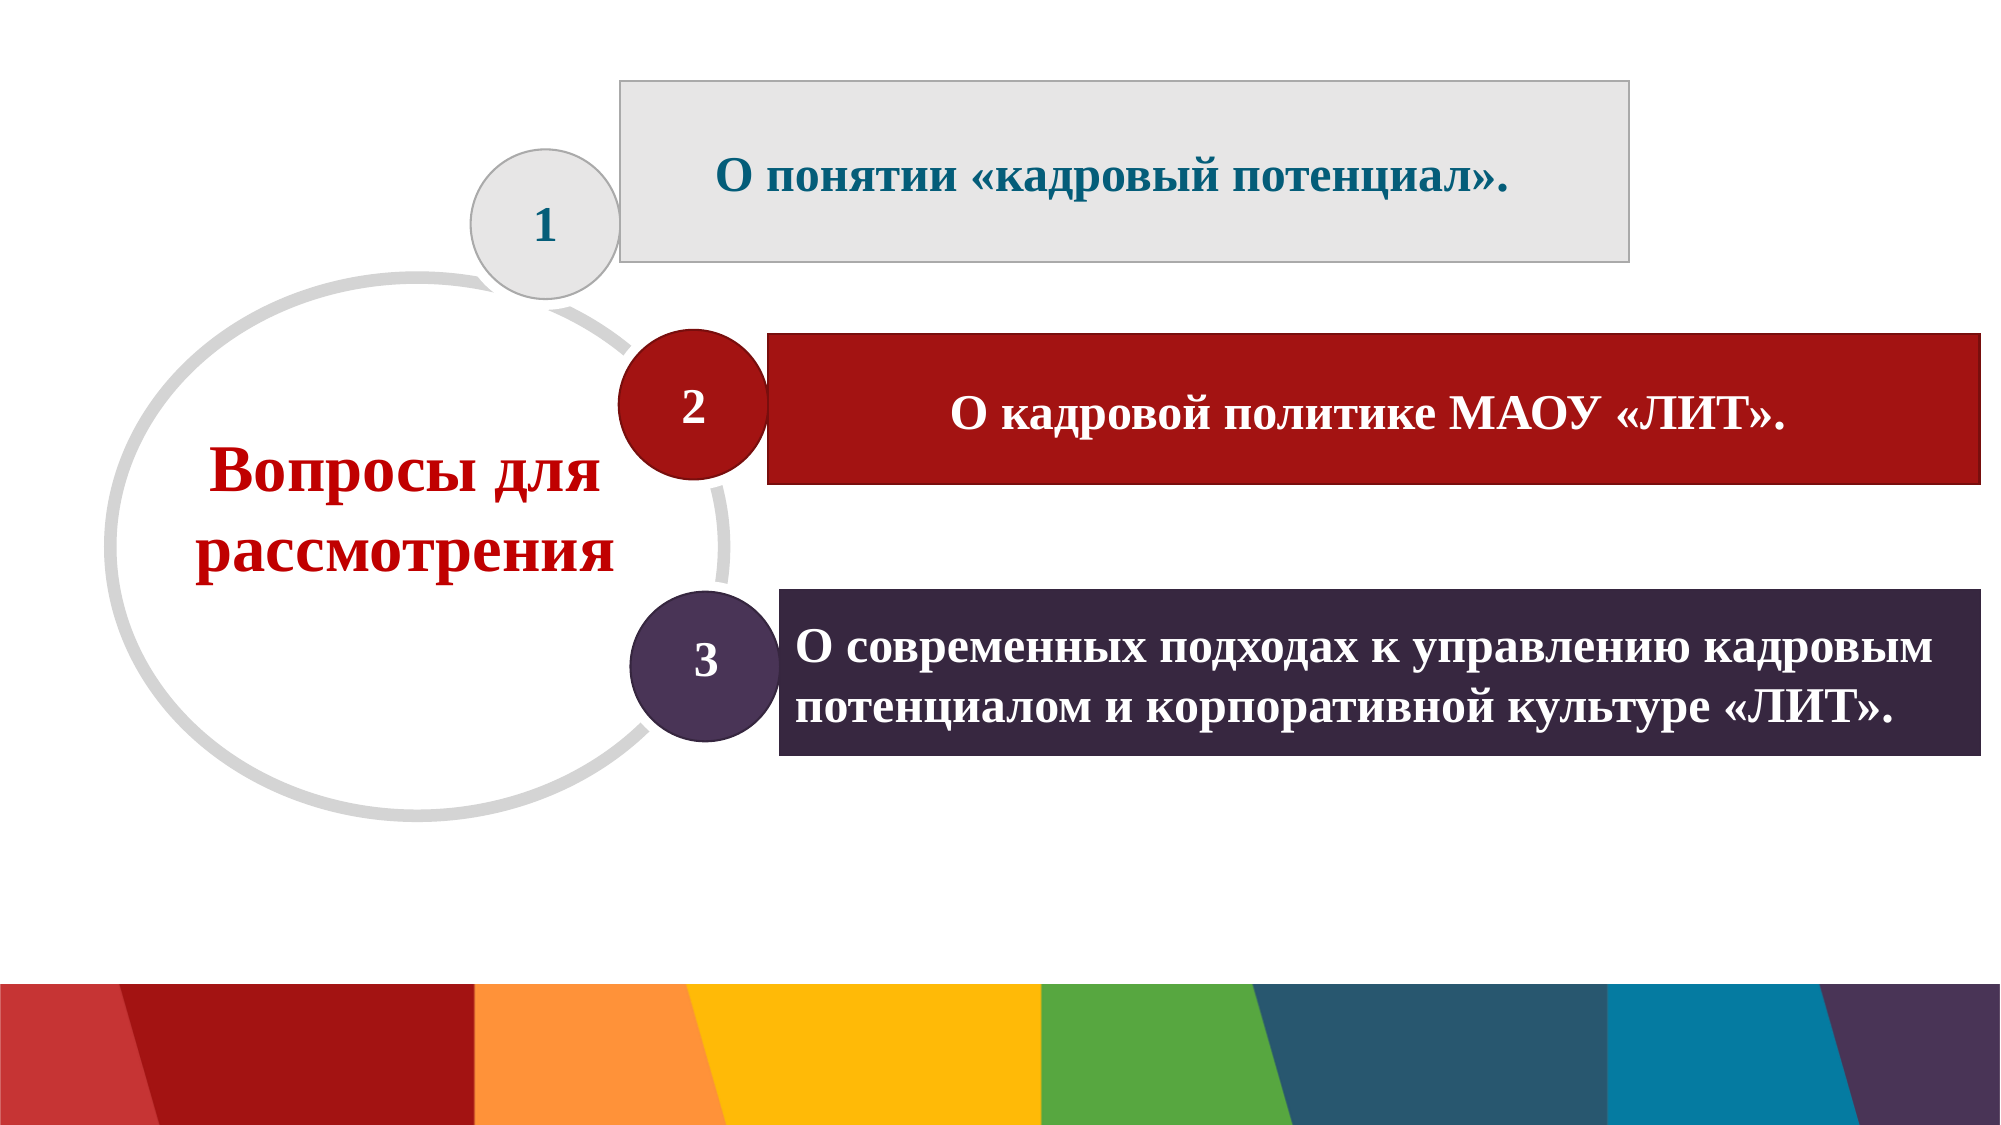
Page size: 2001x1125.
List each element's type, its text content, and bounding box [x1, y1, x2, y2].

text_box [459, 138, 632, 310]
picture [0, 984, 1608, 1125]
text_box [83, 224, 809, 860]
picture [1820, 984, 2000, 1125]
text_box О современных подходах к управлению кадровым потенциалом и корпоративной культуре «ЛИТ». [809, 589, 1981, 756]
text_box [619, 581, 793, 752]
text_box О понятии «кадровый потенциал». [619, 80, 1630, 263]
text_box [607, 319, 780, 491]
text_box О кадровой политике МАОУ «ЛИТ». [809, 333, 1981, 485]
